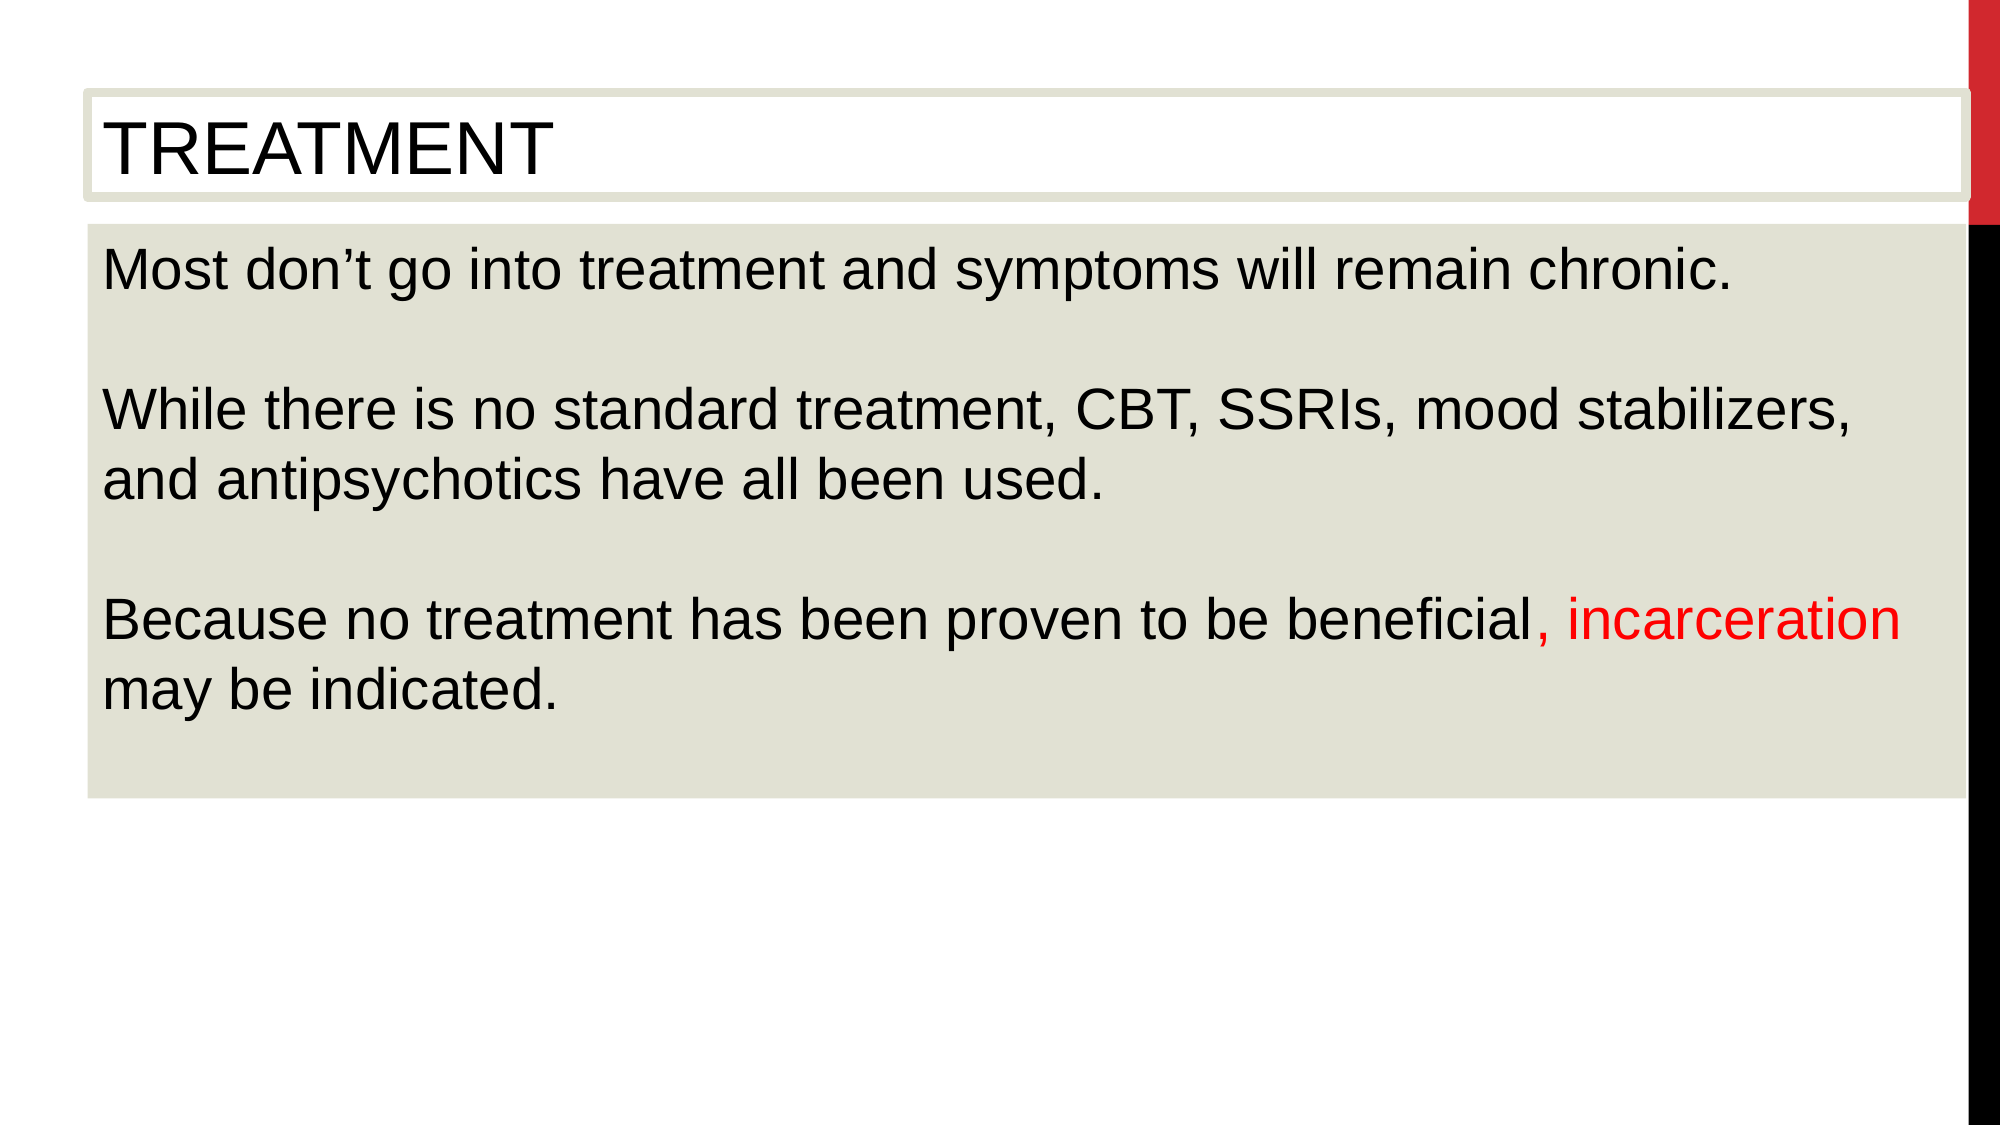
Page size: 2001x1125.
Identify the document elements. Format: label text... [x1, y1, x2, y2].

text_box Most don’t go into treatment and symptoms will remain chronic. While there is no standard treatment, CBT, SSRIs, mood stabilizers, and antipsychotics have all been used. Because no treatment has been proven to be beneficial, incarceration may be indicated. [87, 223, 1967, 799]
text_box TREATMENT [87, 92, 1967, 197]
